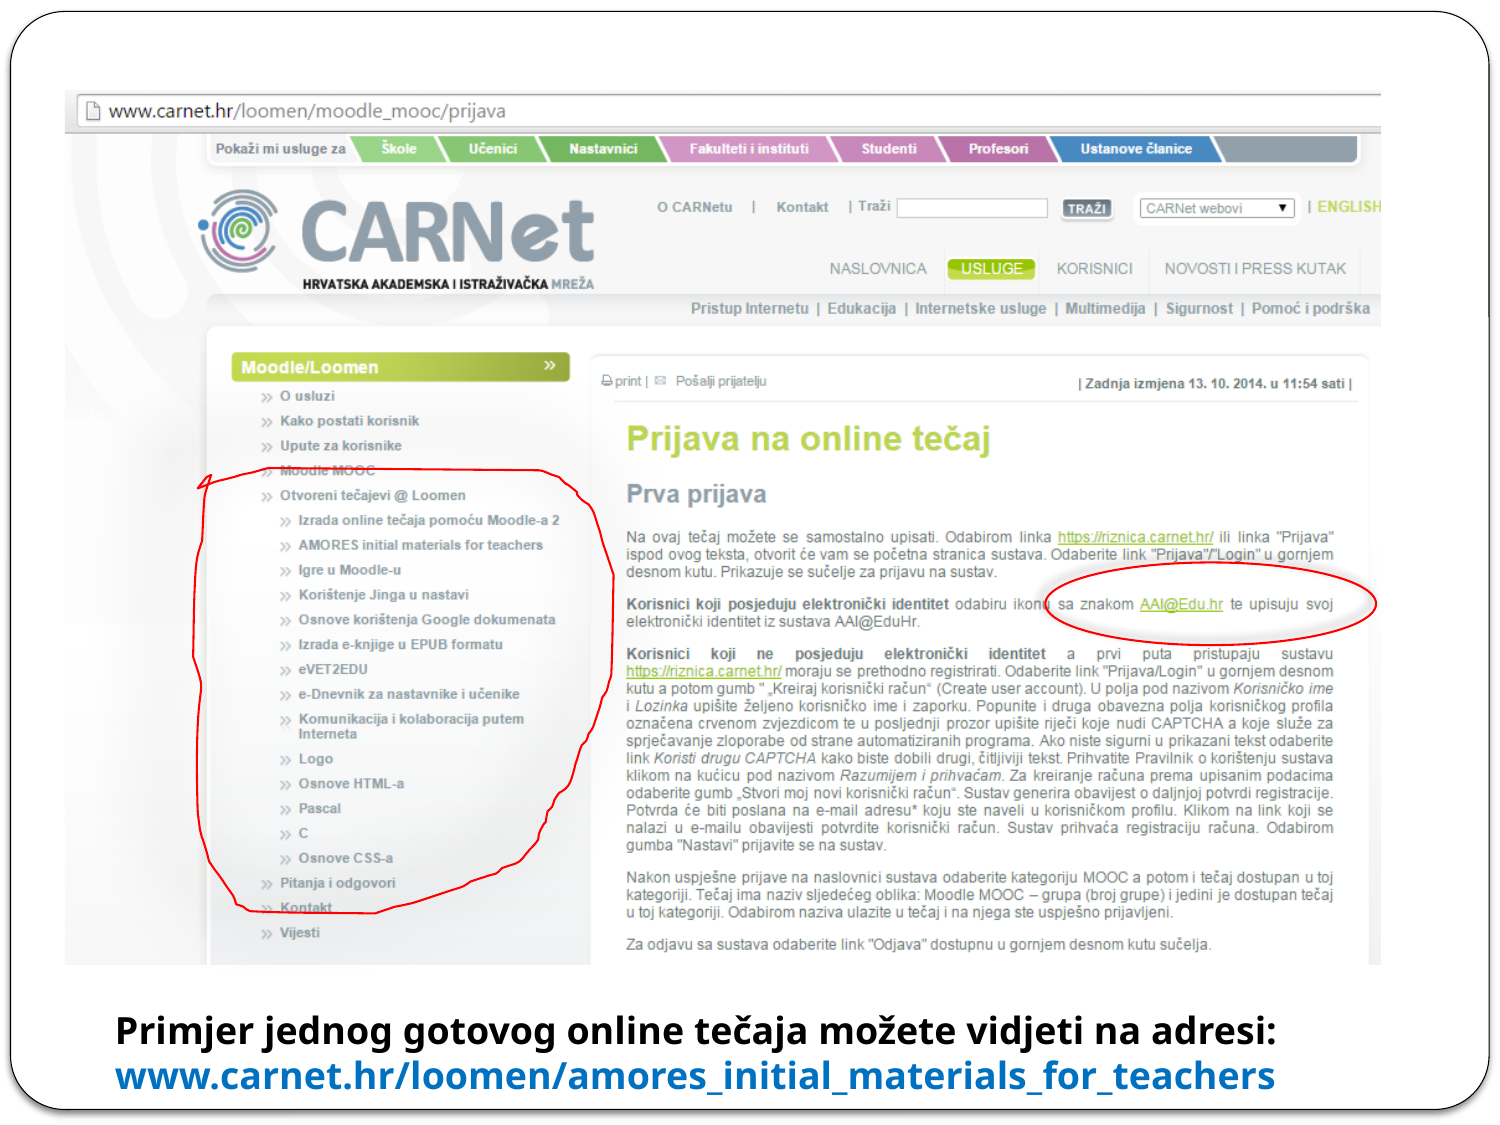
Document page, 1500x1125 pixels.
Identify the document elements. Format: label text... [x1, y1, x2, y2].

text_box Primjer jednog gotovog online tečaja možete vidjeti na adresi: www.carnet.hr/loomen/amores_initial_materials_for_teachers [100, 999, 1365, 1105]
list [64, 89, 1382, 965]
